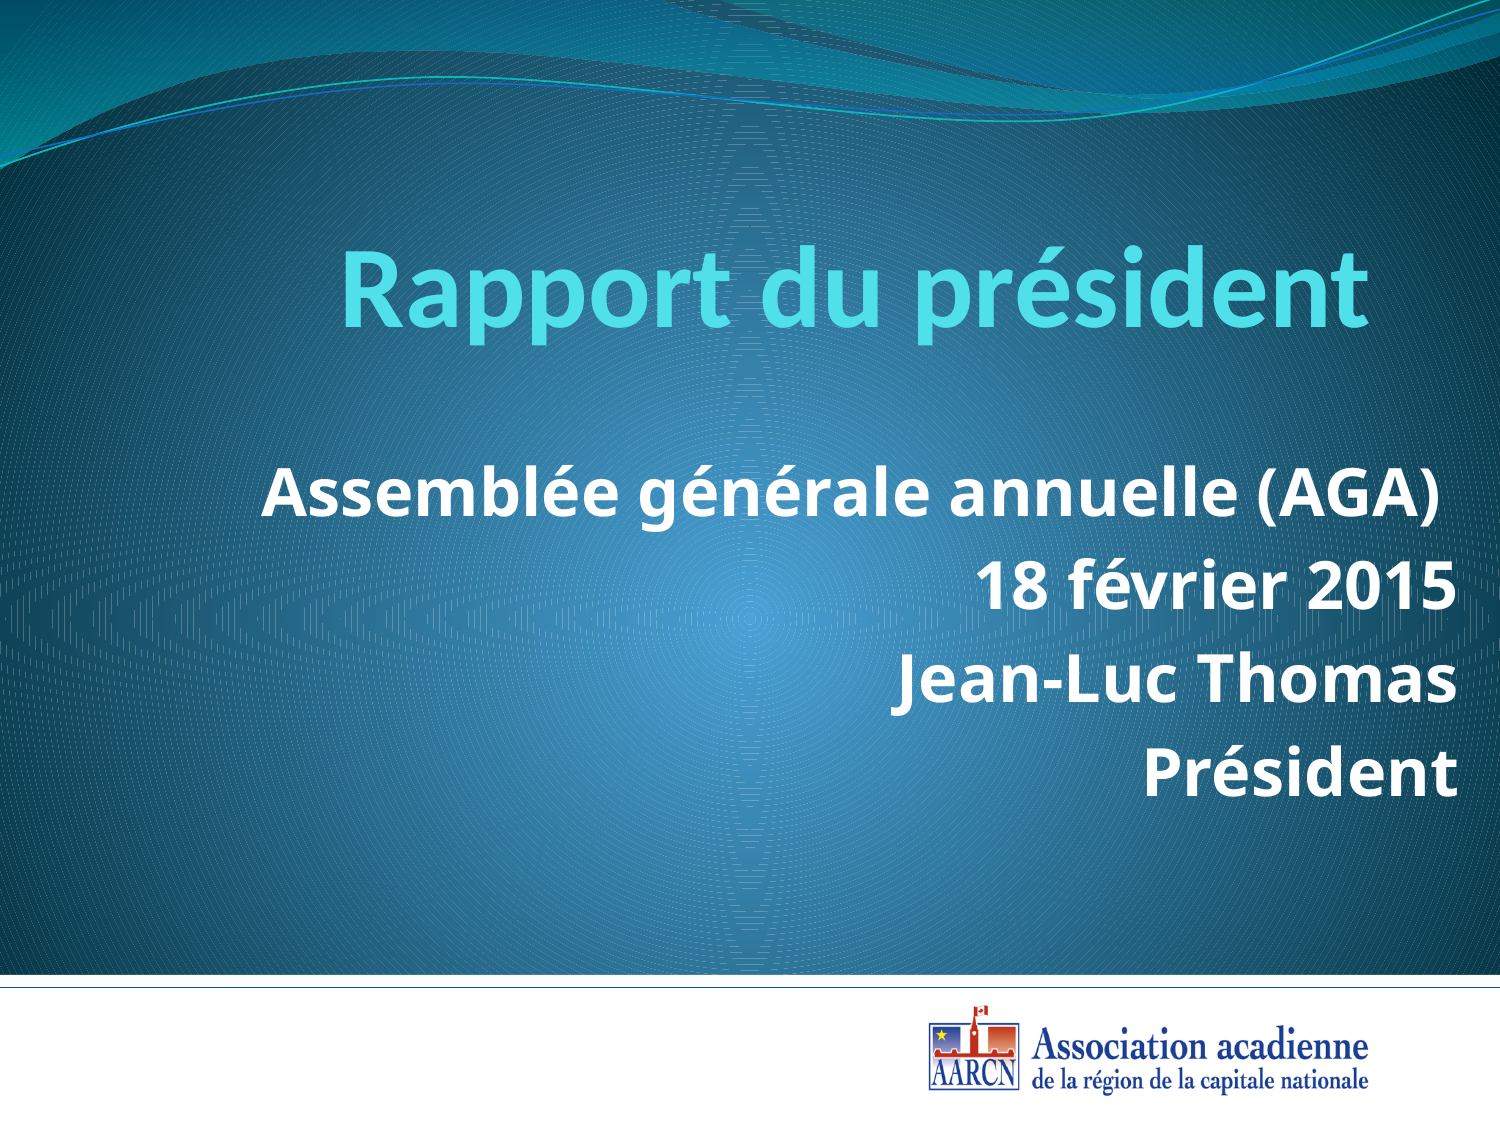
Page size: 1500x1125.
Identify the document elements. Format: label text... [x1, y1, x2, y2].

text_box [0, 973, 1500, 987]
subtitle Assemblée générale annuelle (AGA) 18 février 2015 Jean-Luc Thomas Président [87, 441, 1463, 813]
picture [924, 1003, 1376, 1101]
title Rapport du président [87, 50, 1376, 352]
text_box [0, 993, 1500, 1125]
